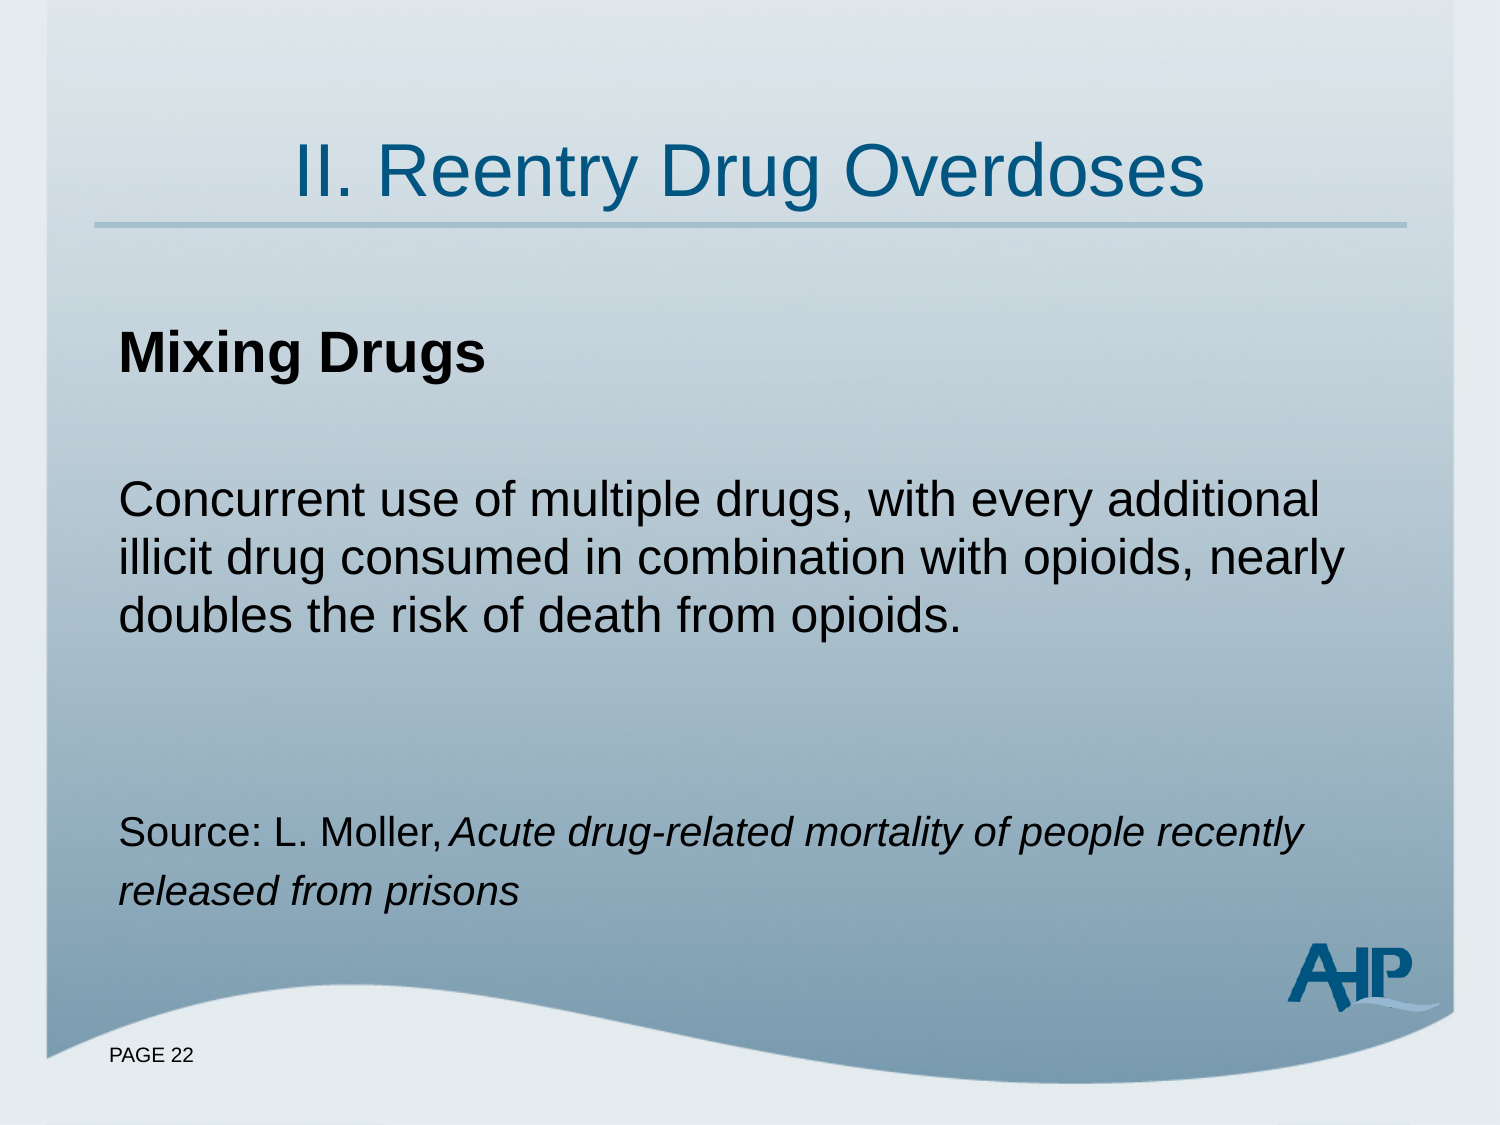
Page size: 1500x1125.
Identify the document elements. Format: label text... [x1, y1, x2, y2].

picture [0, 0, 1500, 1125]
list Mixing Drugs Concurrent use of multiple drugs, with every additional illicit drug consumed in combination with opioids, nearly doubles the risk of death from opioids. Source: L. Moller, Acute drug-related mortality of people recently released from prisons [118, 254, 1400, 998]
title II. Reentry Drug Overdoses [75, 13, 1425, 212]
